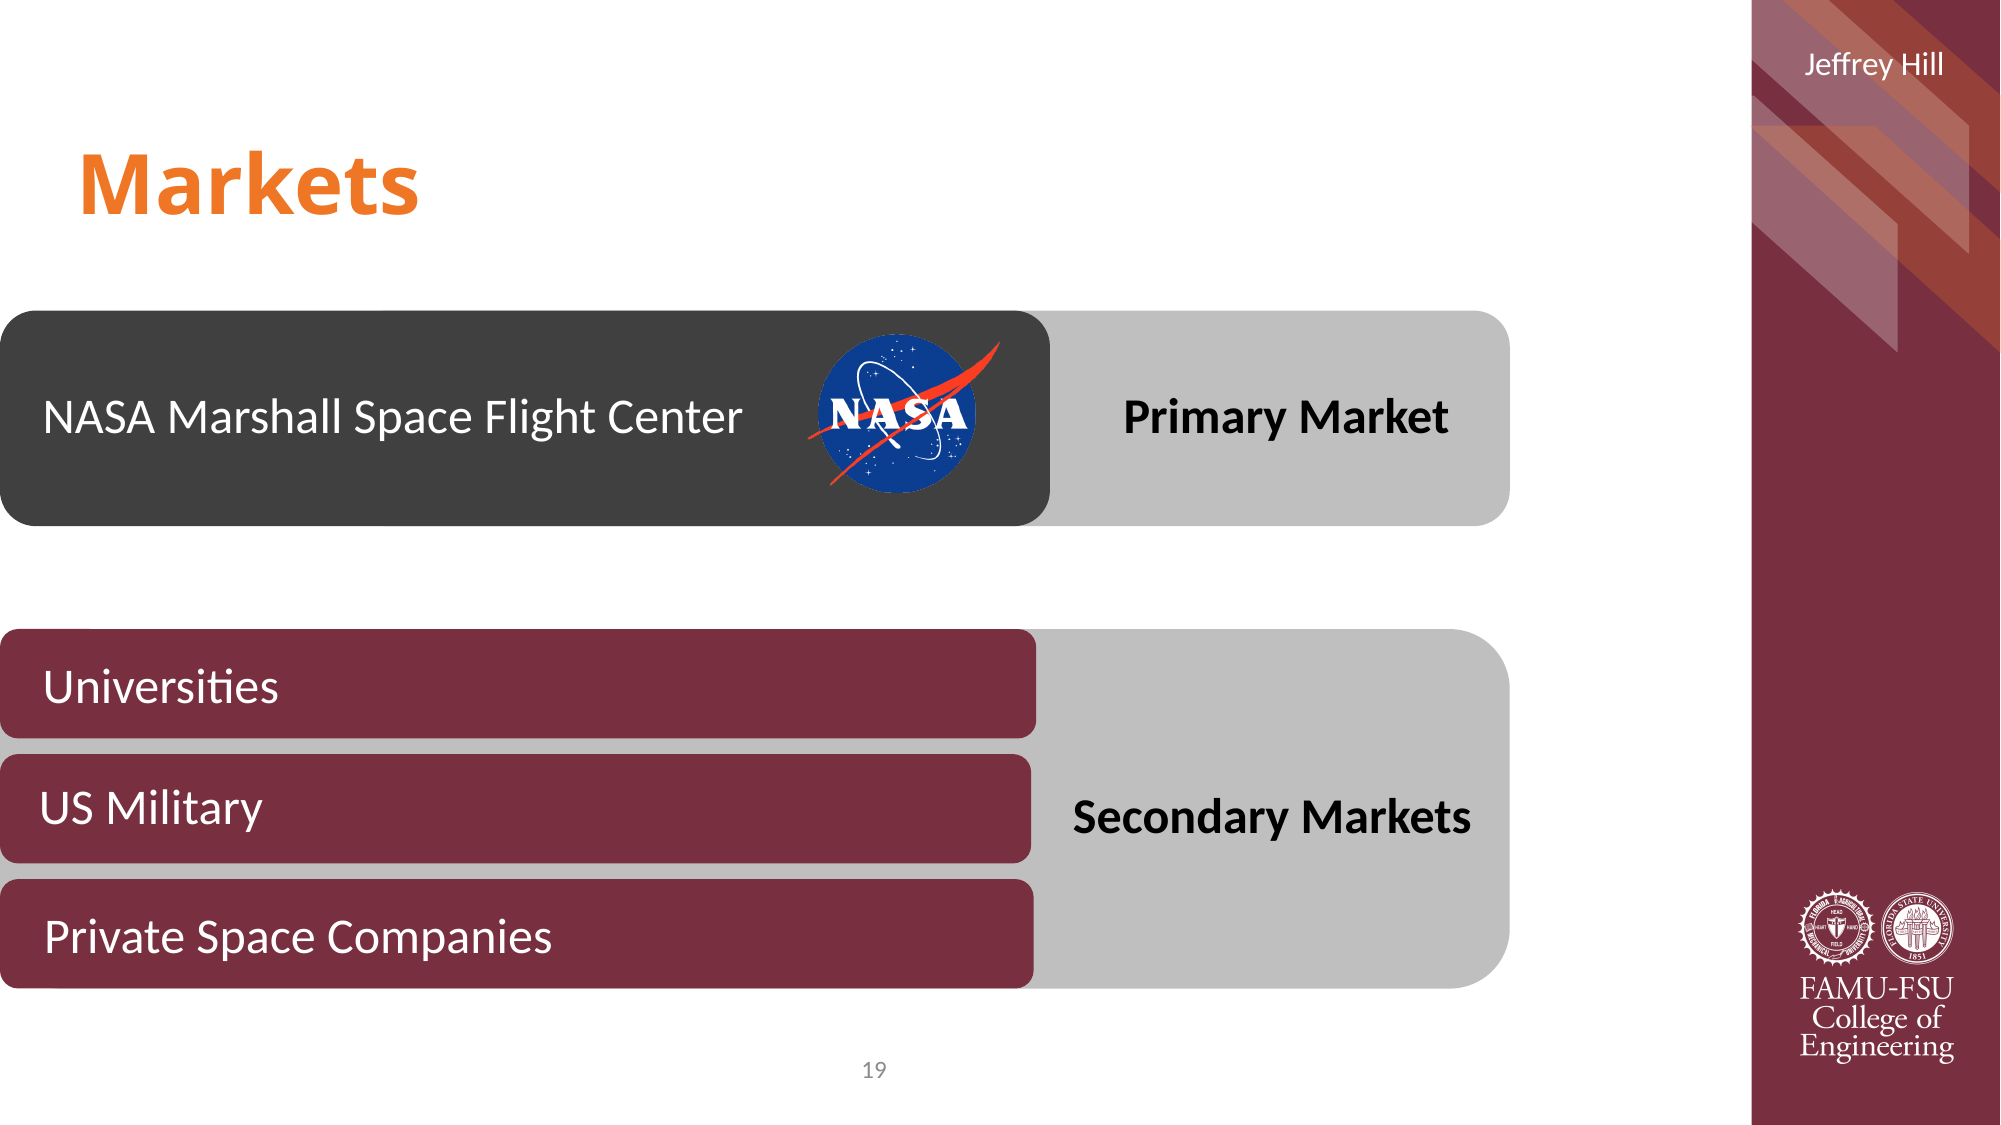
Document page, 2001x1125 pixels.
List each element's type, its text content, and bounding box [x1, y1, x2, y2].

text_box [381, 309, 1511, 528]
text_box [0, 754, 1032, 864]
text_box Secondary Markets [1058, 776, 1726, 852]
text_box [0, 879, 1034, 989]
text_box Primary Market [1108, 375, 1675, 451]
title Markets [76, 75, 1675, 233]
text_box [0, 629, 1037, 739]
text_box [0, 310, 1050, 527]
slide_number 19 [814, 1046, 935, 1092]
picture [1798, 889, 1954, 1064]
list Jeffrey Hill [1749, 0, 2000, 129]
text_box [0, 628, 1511, 990]
